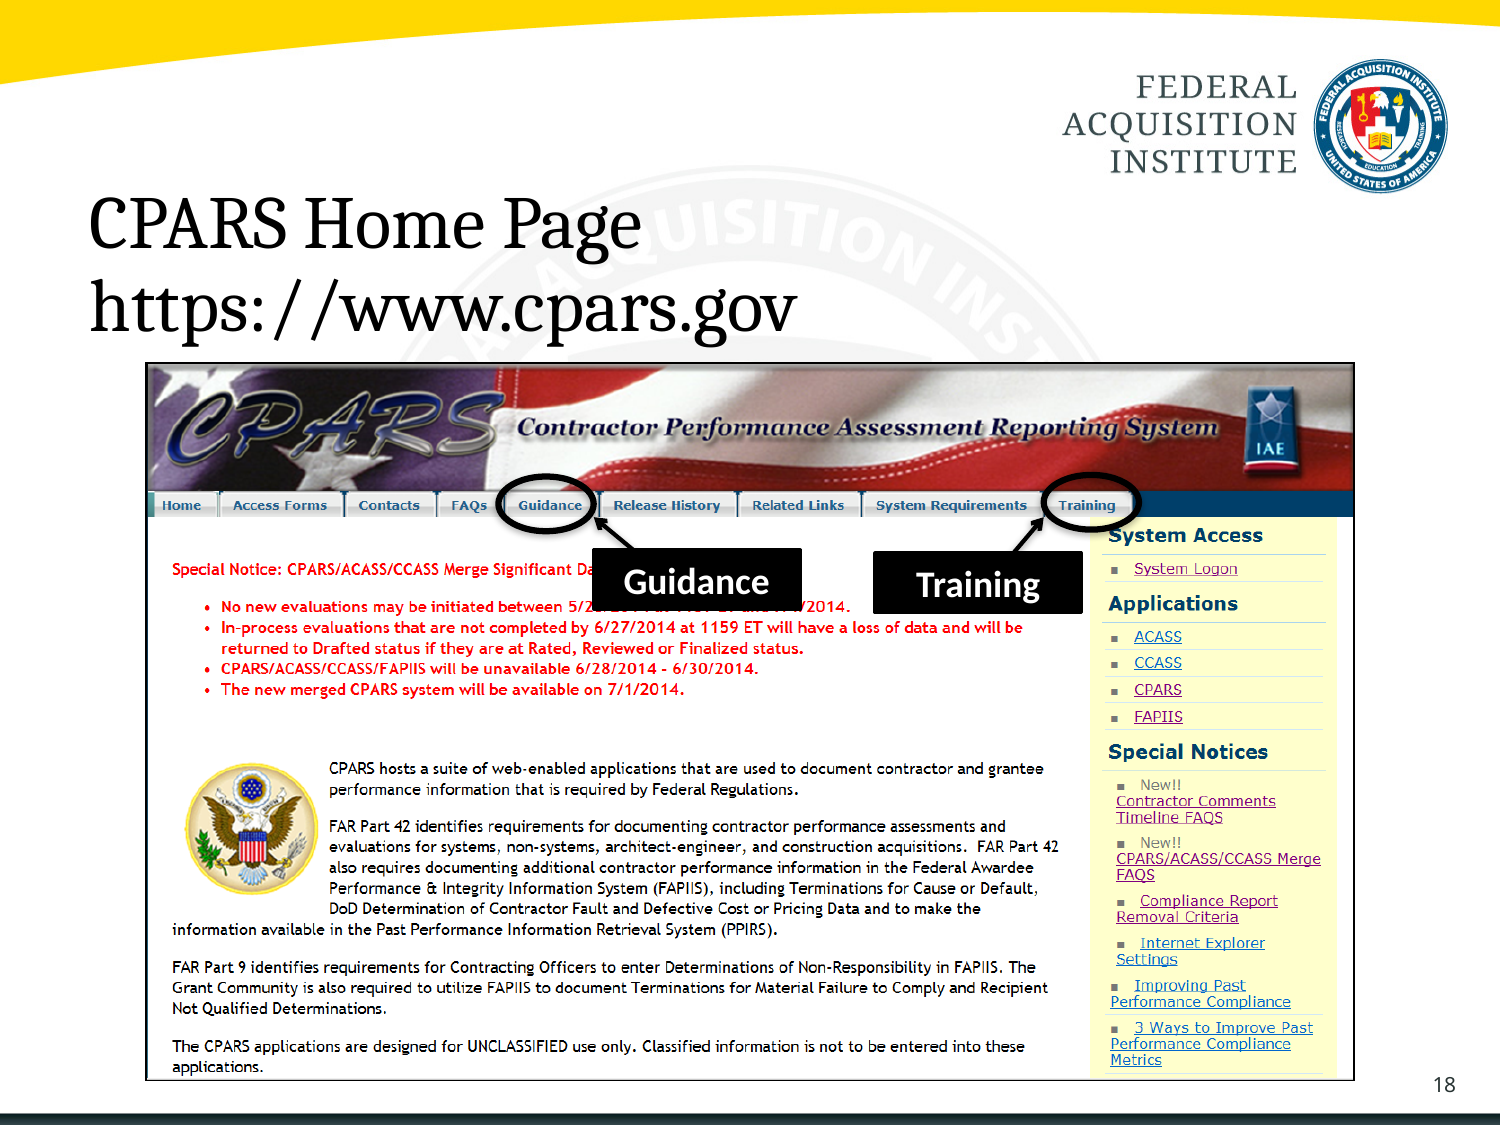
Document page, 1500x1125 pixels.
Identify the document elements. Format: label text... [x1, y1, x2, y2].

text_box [146, 363, 1354, 1080]
title CPARS Home Page https://www.cpars.gov [75, 172, 988, 371]
picture [0, 0, 1500, 1125]
slide_number 18 [1415, 1047, 1474, 1107]
